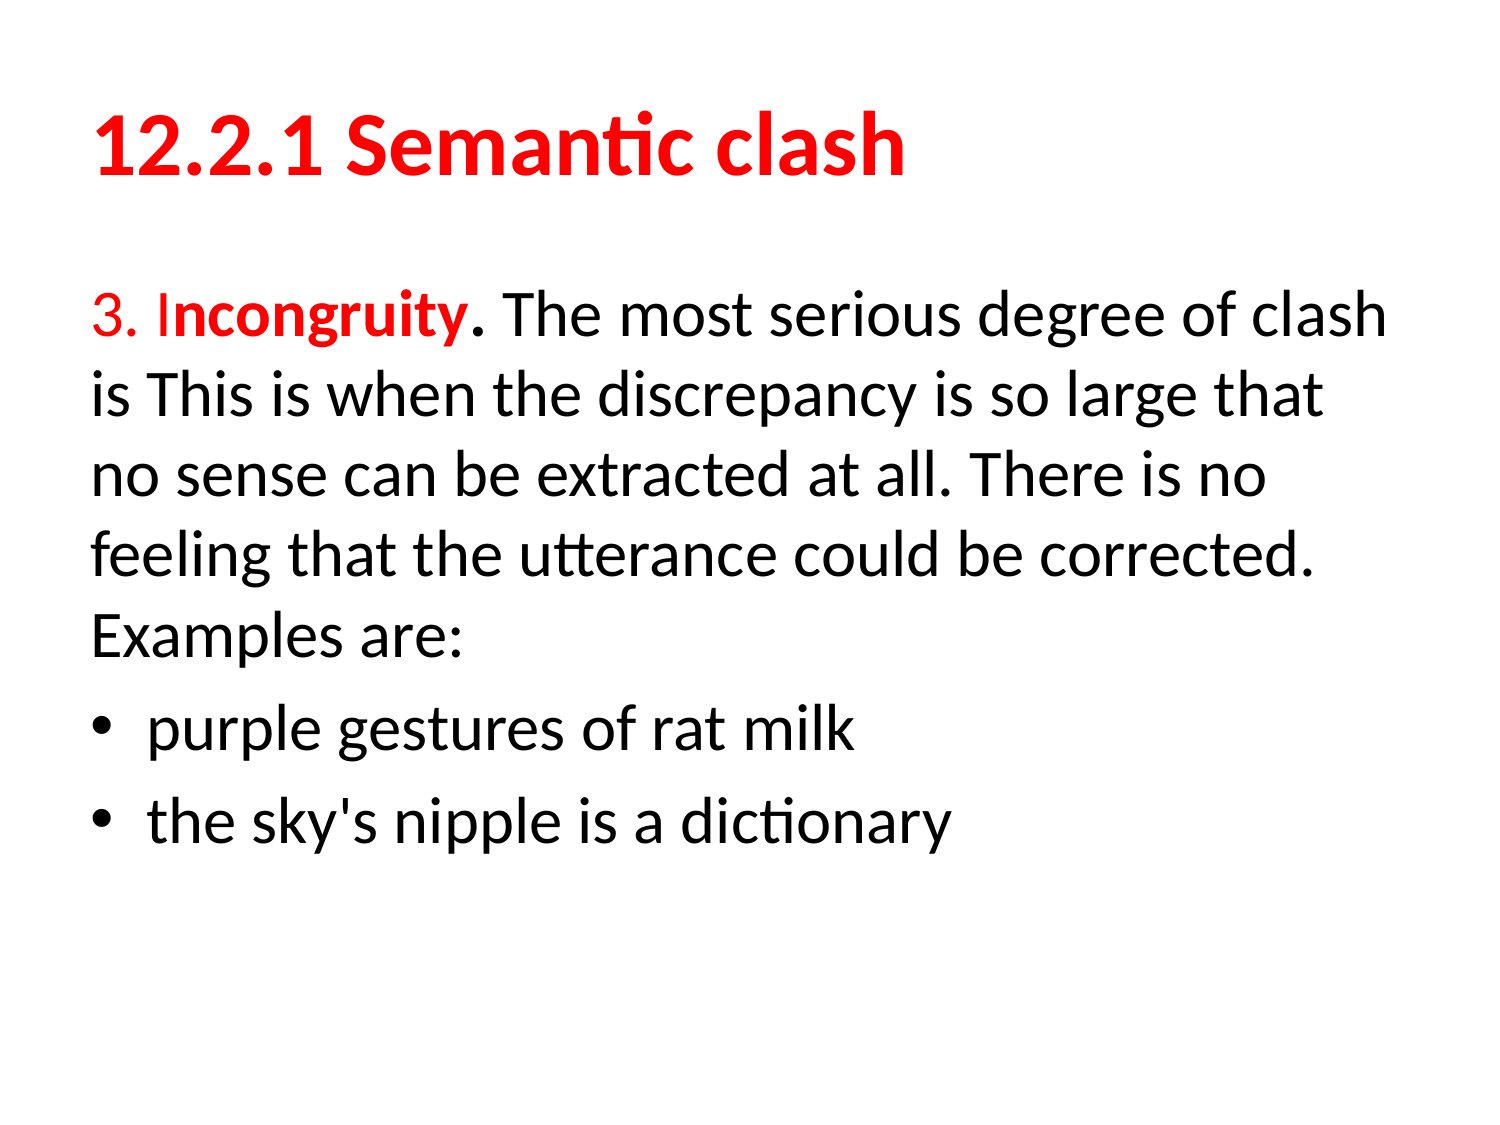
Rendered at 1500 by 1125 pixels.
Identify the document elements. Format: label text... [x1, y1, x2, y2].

title 12.2.1 Semantic clash [75, 45, 1425, 233]
list 3. Incongruity. The most serious degree of clash is This is when the discrepancy is so large that no sense can be extracted at all. There is no feeling that the utterance could be corrected. Examples are: purple gestures of rat milk the sky's nipple is a dictionary [75, 262, 1425, 1005]
